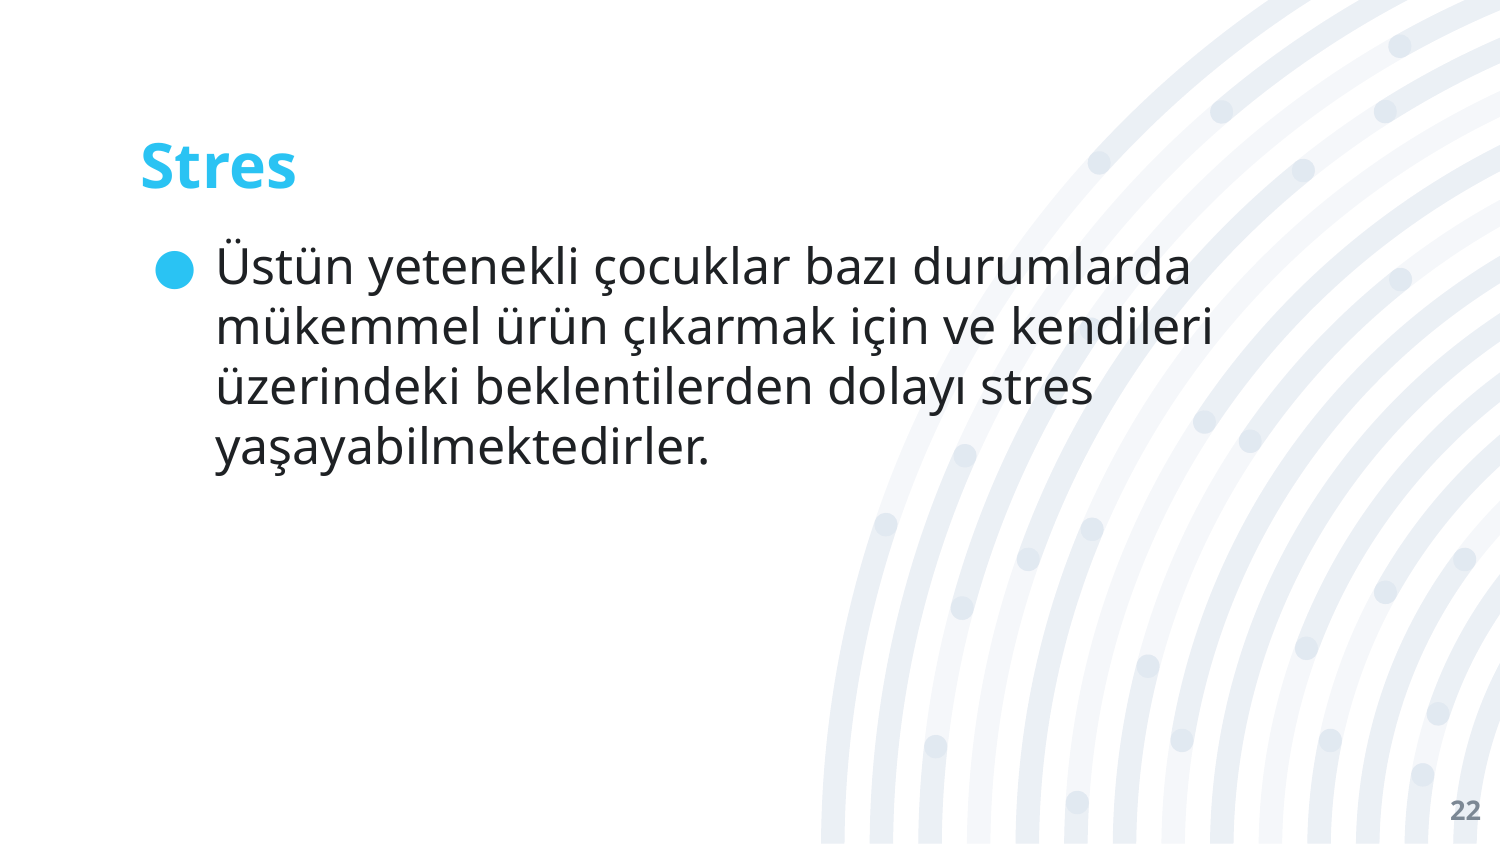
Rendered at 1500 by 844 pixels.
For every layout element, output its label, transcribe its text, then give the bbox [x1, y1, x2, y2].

title Stres [140, 137, 1360, 203]
slide_number 22 [1391, 779, 1482, 844]
list Üstün yetenekli çocuklar bazı durumlarda mükemmel ürün çıkarmak için ve kendileri üzerindeki beklentilerden dolayı stres yaşayabilmektedirler. [140, 234, 1360, 733]
